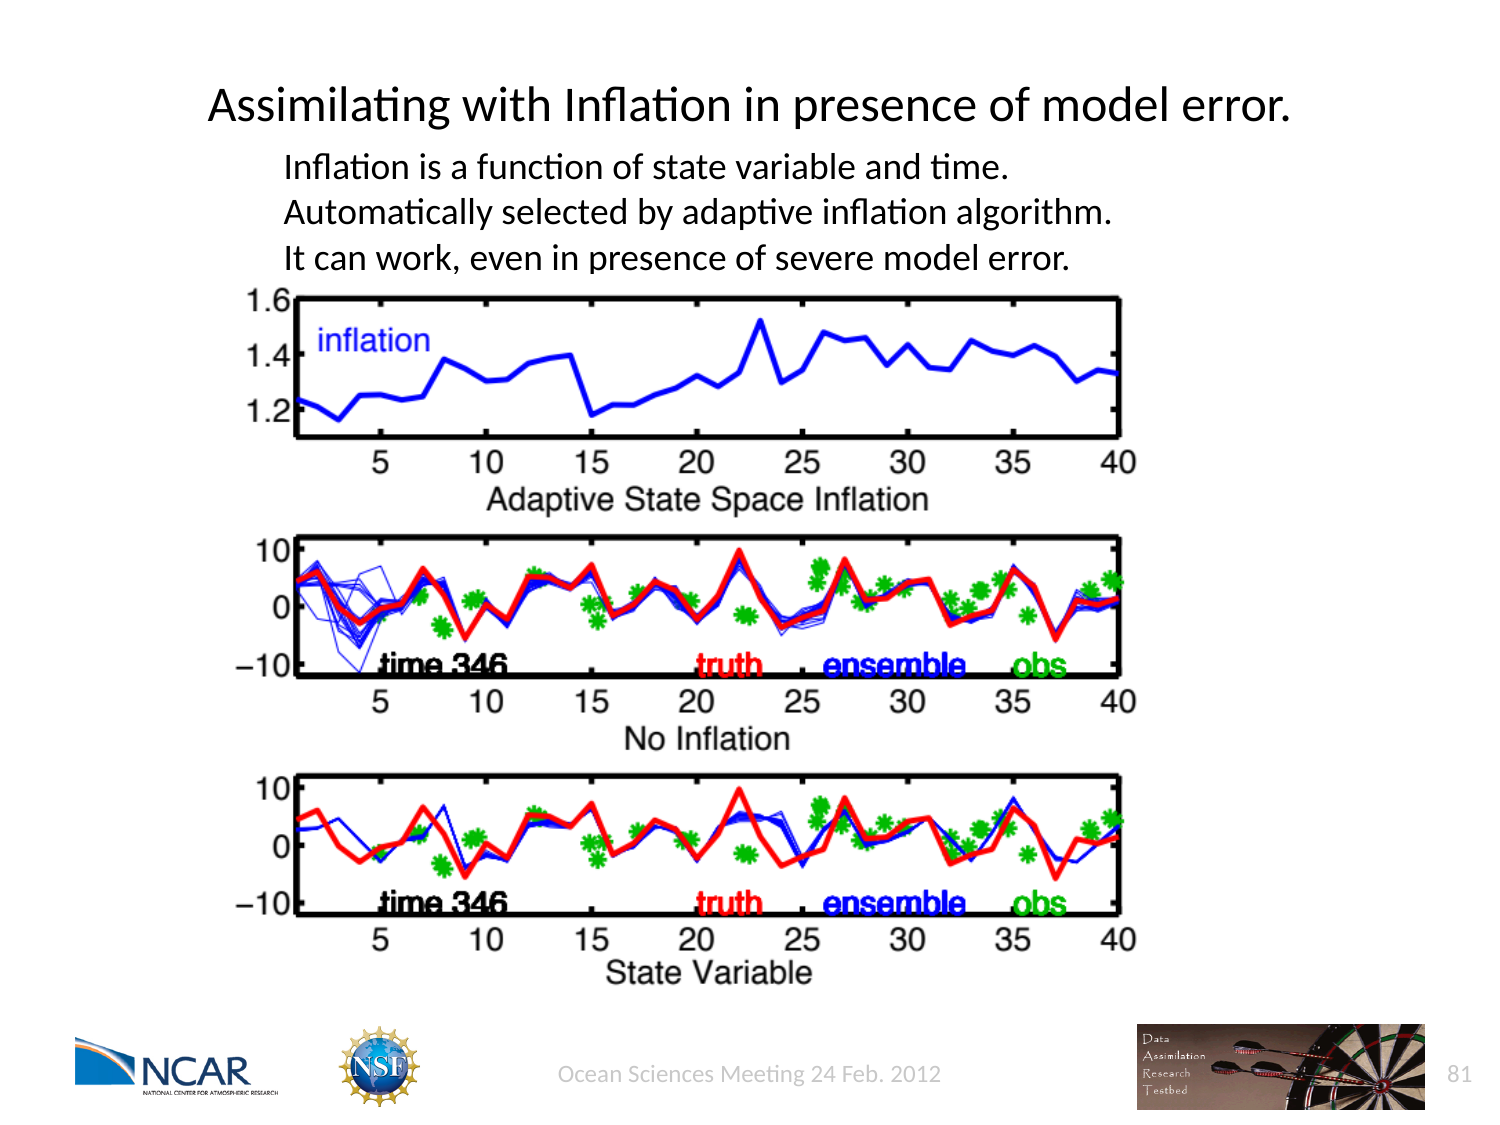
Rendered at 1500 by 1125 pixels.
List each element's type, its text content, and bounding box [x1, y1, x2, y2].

picture [75, 1037, 278, 1095]
footer Ocean Sciences Meeting 24 Feb. 2012 [512, 1042, 988, 1103]
picture [1137, 1024, 1425, 1042]
text_box Inflation is a function of state variable and time. Automatically selected by adaptive inflation algorithm. It can work, even in presence of severe model error. [268, 135, 1425, 285]
slide_number 81 [1137, 1042, 1488, 1103]
title Assimilating with Inflation in presence of model error. [75, 47, 1425, 156]
picture [337, 1024, 421, 1108]
picture [234, 274, 1143, 992]
picture [1137, 1103, 1425, 1110]
